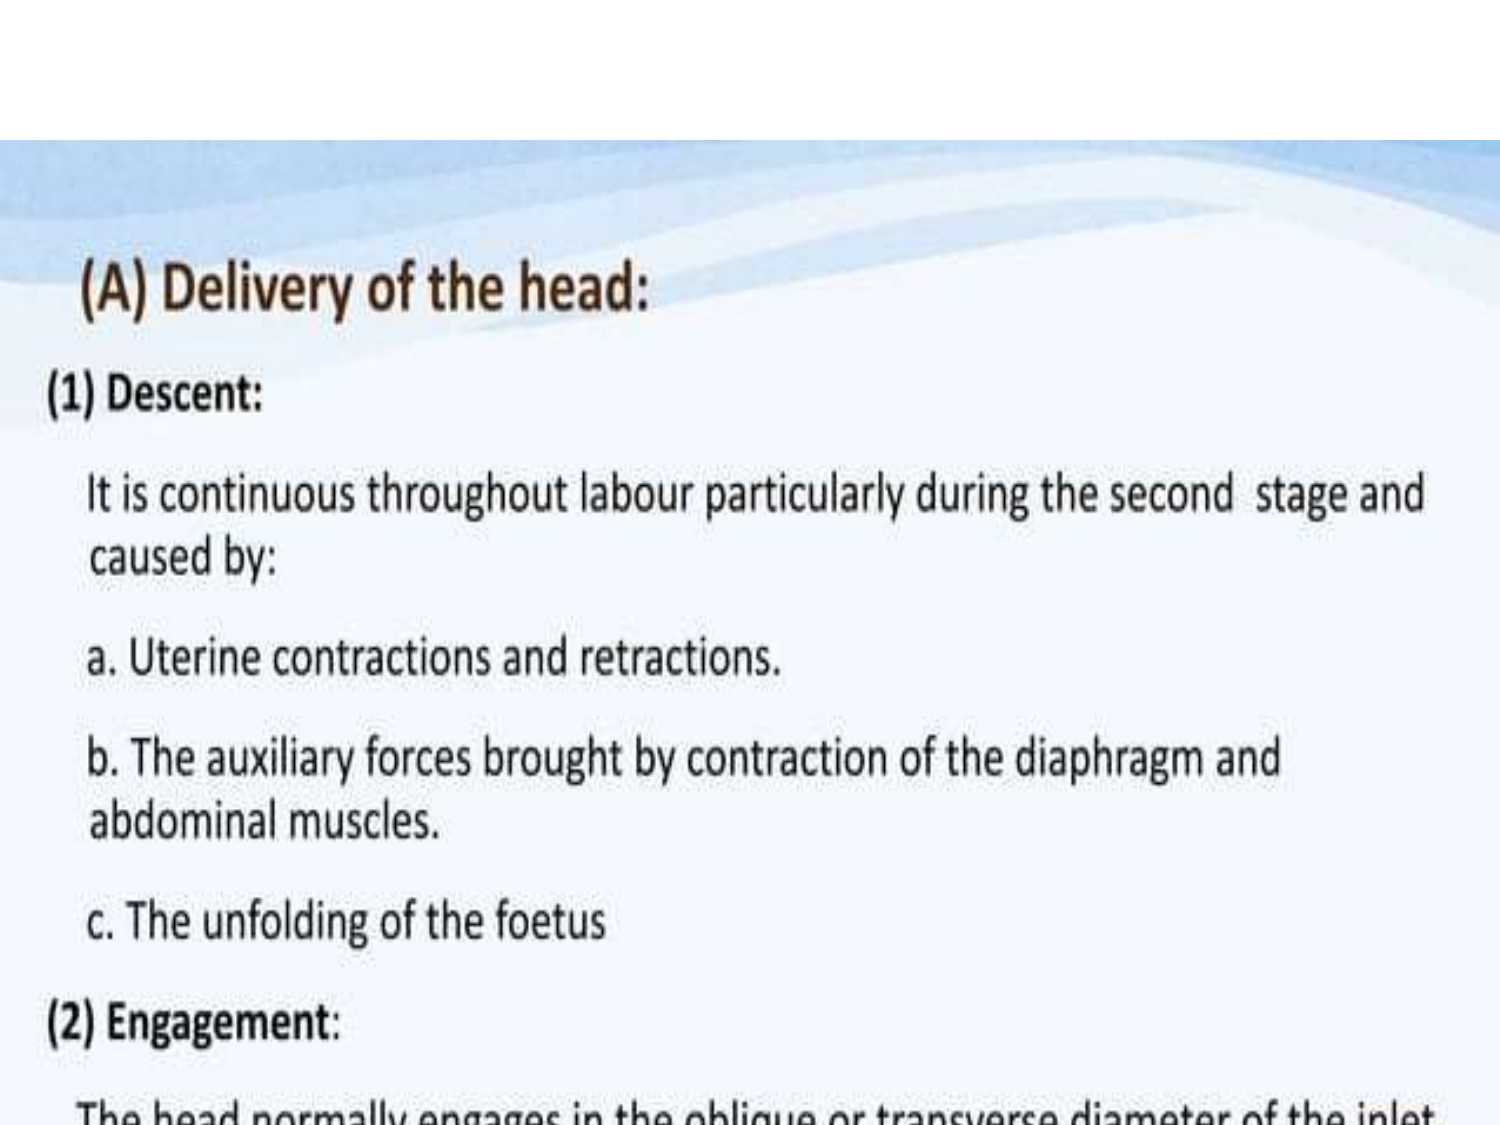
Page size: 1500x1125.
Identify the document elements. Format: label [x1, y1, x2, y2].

picture [0, 139, 1500, 1125]
